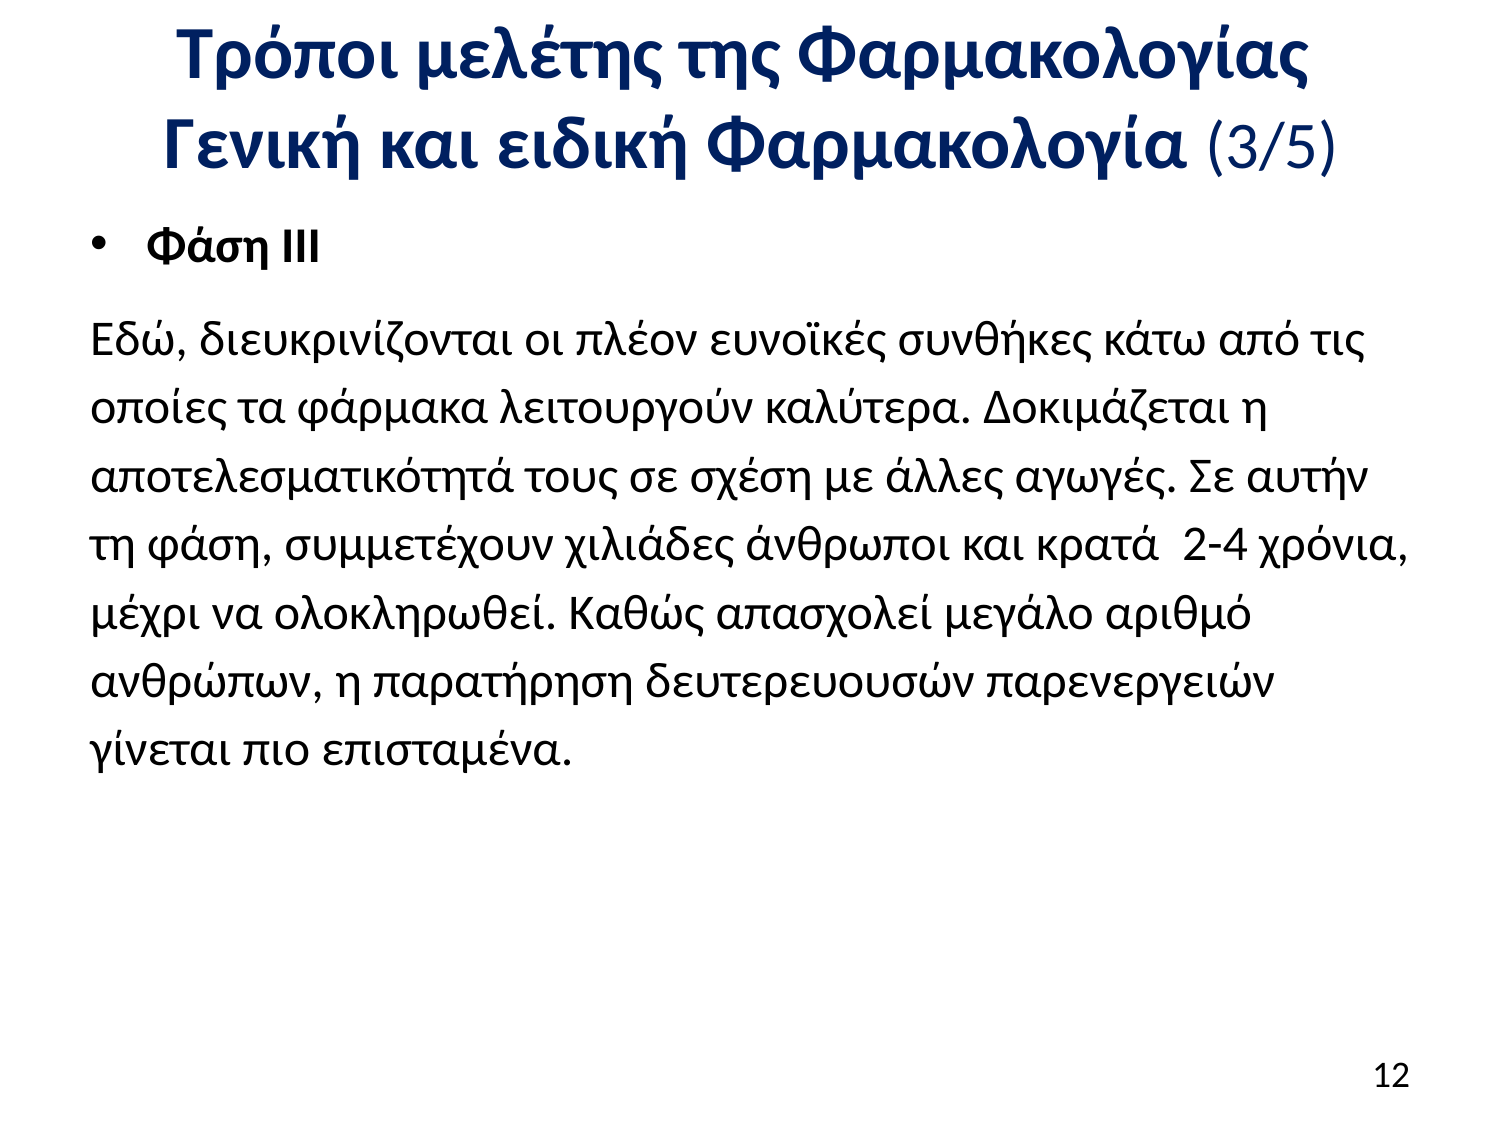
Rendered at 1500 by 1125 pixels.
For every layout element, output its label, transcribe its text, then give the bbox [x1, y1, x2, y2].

title Τρόποι μελέτης της Φαρμακολογίας Γενική και ειδική Φαρμακολογία (3/5) [76, 19, 1427, 169]
text_box 11 [1074, 1042, 1425, 1103]
list Φάση ΙΙΙ Εδώ, διευκρινίζονται οι πλέον ευνοϊκές συνθήκες κάτω από τις οποίες τα φάρμακα λειτουργούν καλύτερα. Δοκιμάζεται η αποτελεσματικότητά τους σε σχέση με άλλες αγωγές. Σε αυτήν τη φάση, συμμετέχουν χιλιάδες άνθρωποι και κρατά 2-4 χρόνια, μέχρι να ολοκληρωθεί. Καθώς απασχολεί μεγάλο αριθμό ανθρώπων, η παρατήρηση δευτερευουσών παρενεργειών γίνεται πιο επισταμένα. [75, 196, 1425, 1024]
